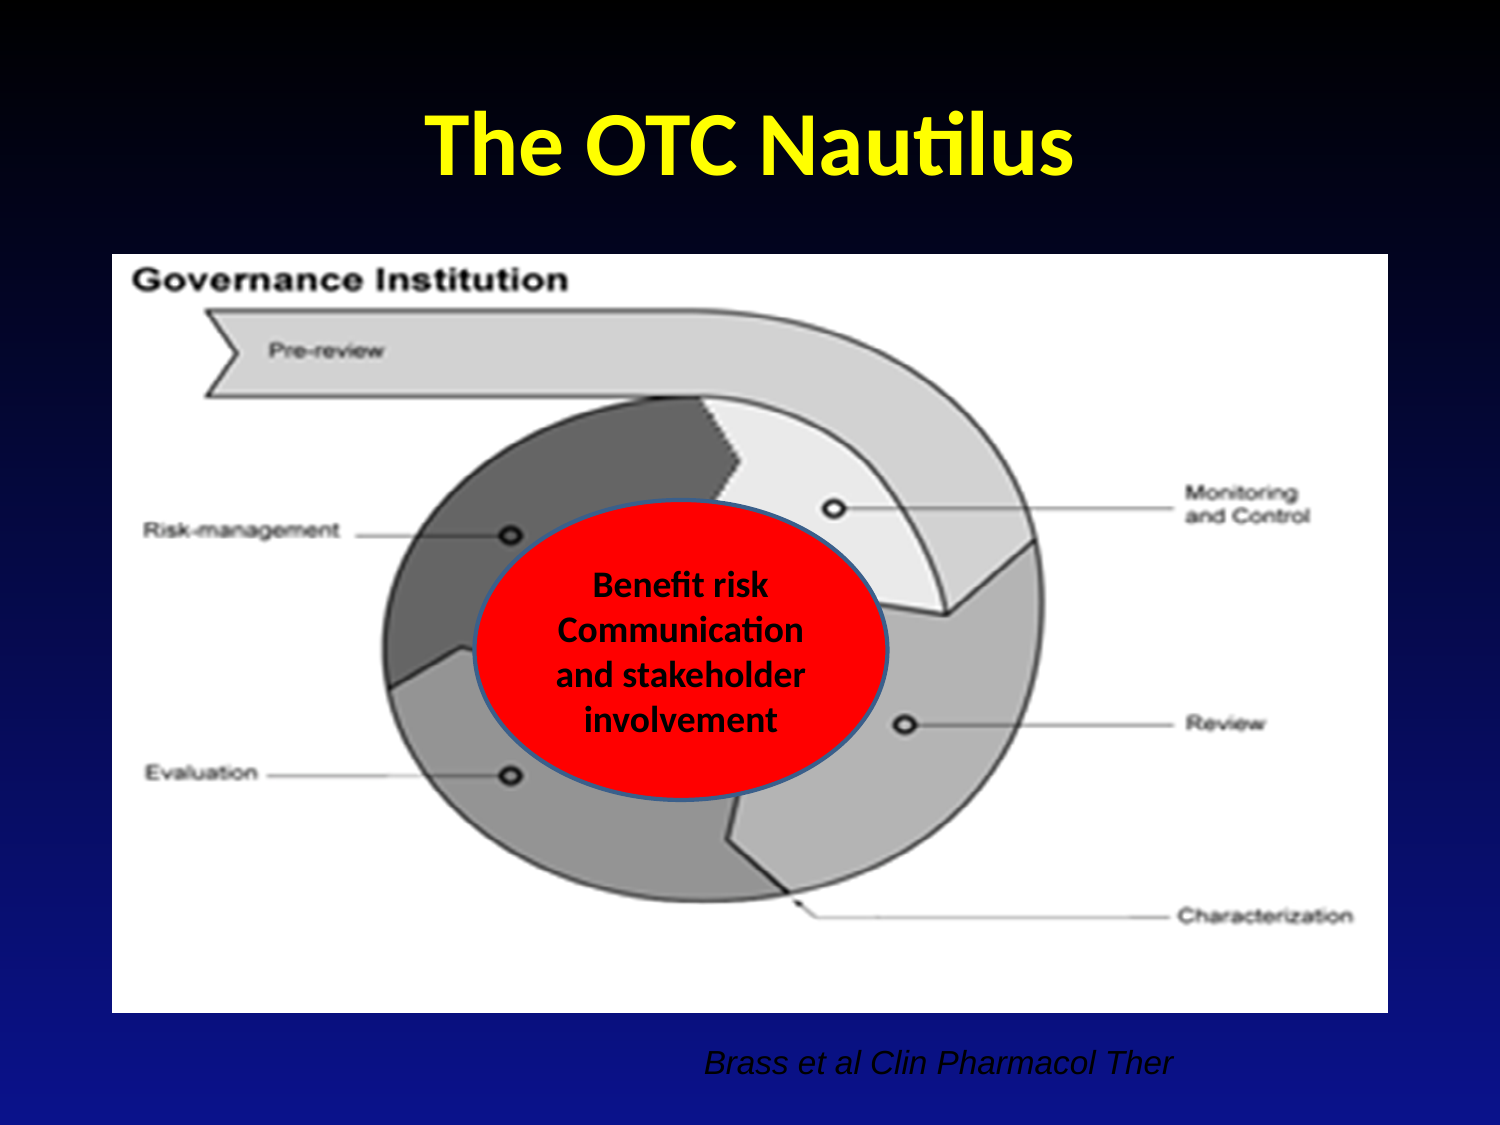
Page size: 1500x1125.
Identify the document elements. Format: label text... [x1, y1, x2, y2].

title The OTC Nautilus [75, 45, 1425, 233]
text_box Brass et al Clin Pharmacol Ther [689, 1033, 1190, 1089]
picture [112, 254, 1388, 1013]
